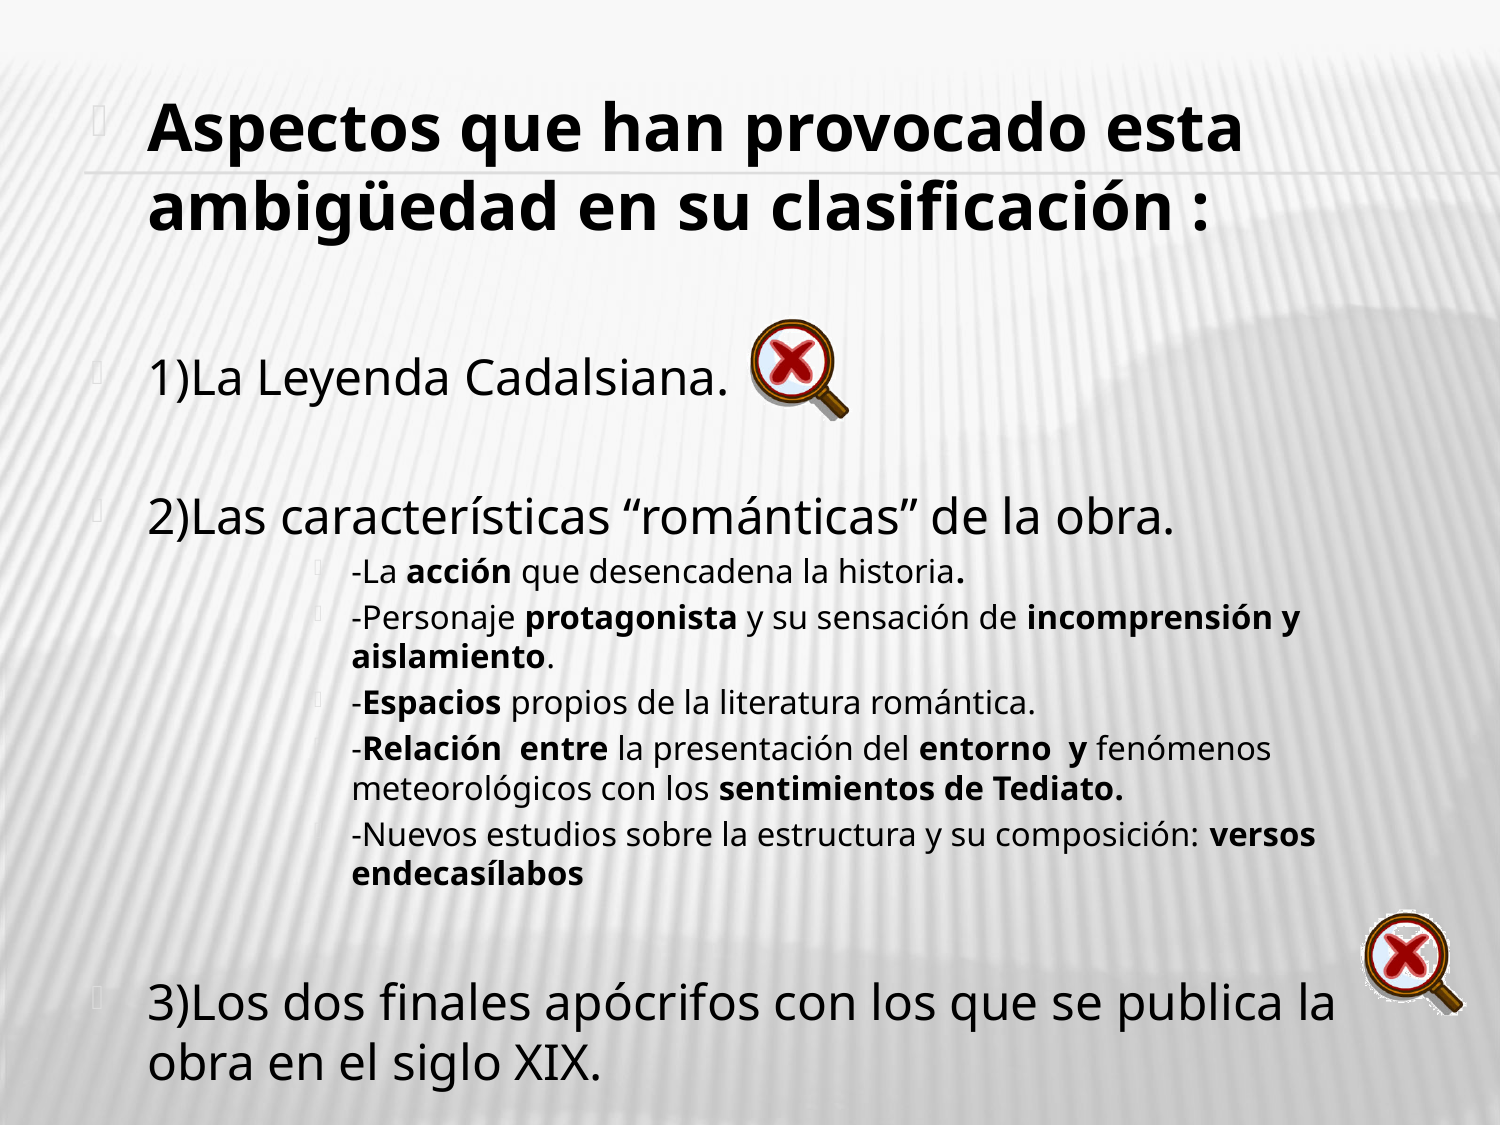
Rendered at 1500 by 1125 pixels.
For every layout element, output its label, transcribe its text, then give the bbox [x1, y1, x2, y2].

picture [1352, 904, 1471, 1024]
picture [631, 311, 857, 693]
list Aspectos que han provocado esta ambigüedad en su clasificación : 1)La Leyenda Cadalsiana. 2)Las características “románticas” de la obra. -La acción que desencadena la historia. -Personaje protagonista y su sensación de incomprensión y aislamiento. -Espacios propios de la literatura romántica. -Relación entre la presentación del entorno y fenómenos meteorológicos con los sentimientos de Tediato. -Nuevos estudios sobre la estructura y su composición: versos endecasílabos 3)Los dos finales apócrifos con los que se publica la obra en el siglo XIX. [76, 78, 1436, 1106]
